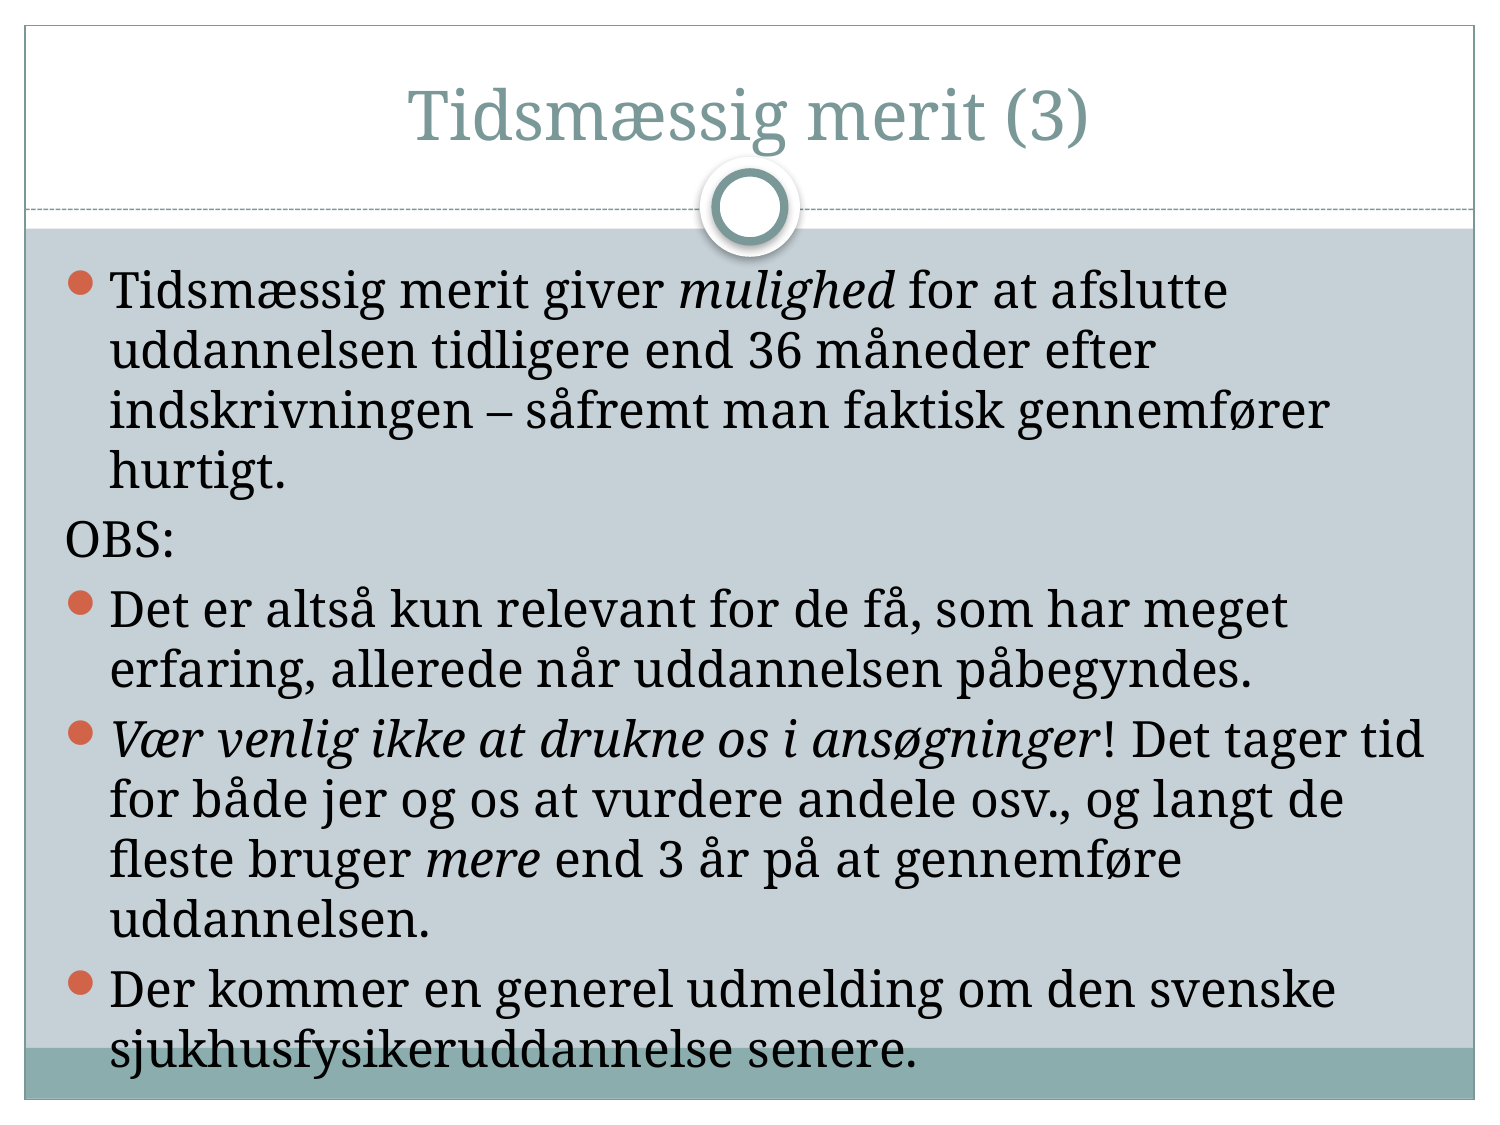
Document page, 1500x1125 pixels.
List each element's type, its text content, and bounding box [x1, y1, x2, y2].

title Tidsmæssig merit (3) [49, 37, 1450, 162]
list Tidsmæssig merit giver mulighed for at afslutte uddannelsen tidligere end 36 måneder efter indskrivningen – såfremt man faktisk gennemfører hurtigt. OBS: Det er altså kun relevant for de få, som har meget erfaring, allerede når uddannelsen påbegyndes. Vær venlig ikke at drukne os i ansøgninger! Det tager tid for både jer og os at vurdere andele osv., og langt de fleste bruger mere end 3 år på at gennemføre uddannelsen. Der kommer en generel udmelding om den svenske sjukhusfysikeruddannelse senere. [49, 250, 1445, 1001]
